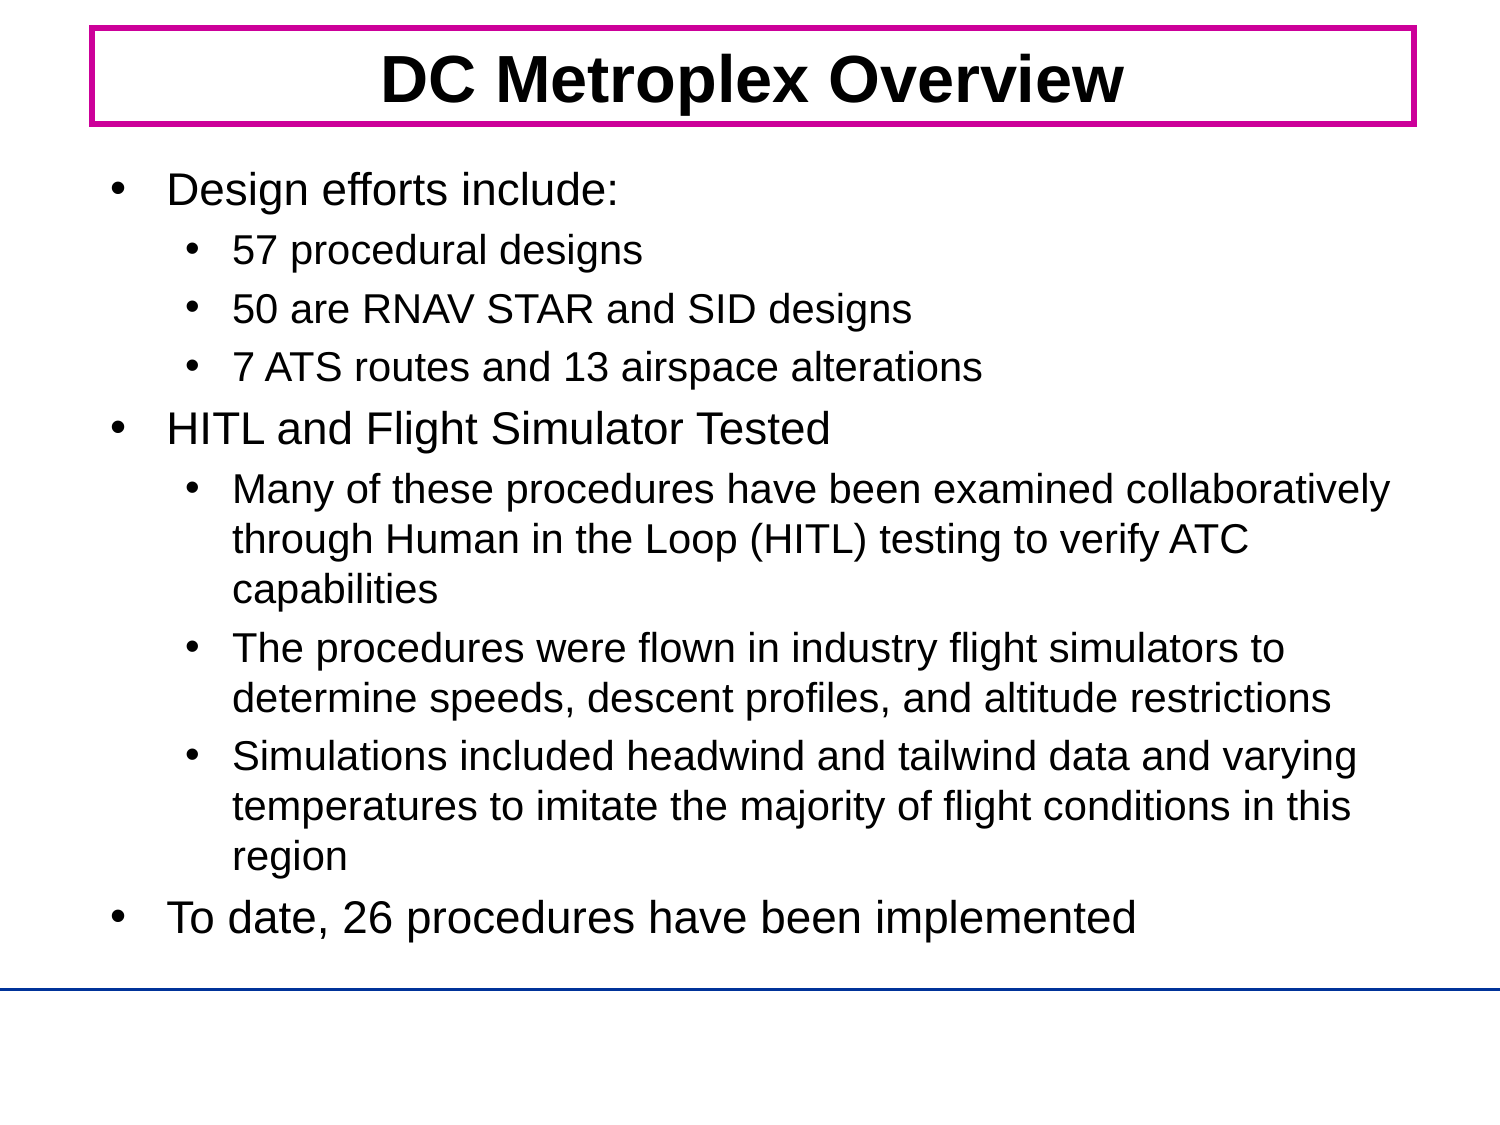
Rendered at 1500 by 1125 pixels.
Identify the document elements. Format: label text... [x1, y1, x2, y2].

title DC Metroplex Overview [89, 25, 1417, 127]
list Design efforts include: 57 procedural designs 50 are RNAV STAR and SID designs 7 ATS routes and 13 airspace alterations HITL and Flight Simulator Tested Many of these procedures have been examined collaboratively through Human in the Loop (HITL) testing to verify ATC capabilities The procedures were flown in industry flight simulators to determine speeds, descent profiles, and altitude restrictions Simulations included headwind and tailwind data and varying temperatures to imitate the majority of flight conditions in this region To date, 26 procedures have been implemented [94, 151, 1416, 980]
